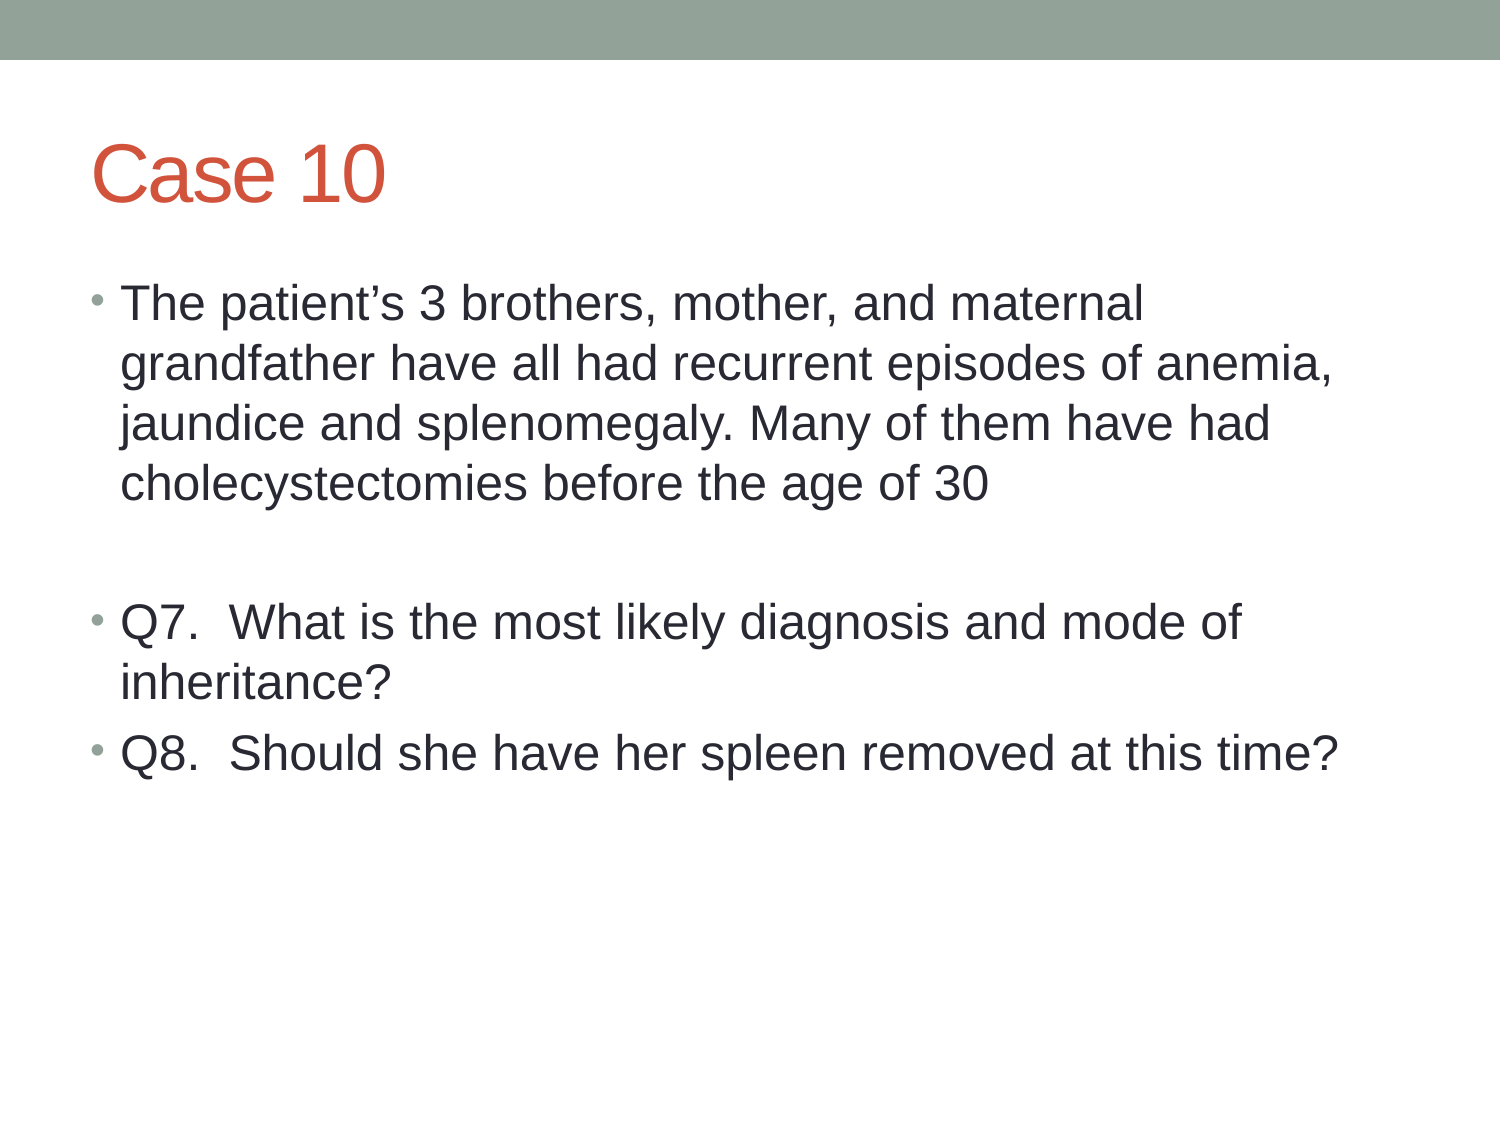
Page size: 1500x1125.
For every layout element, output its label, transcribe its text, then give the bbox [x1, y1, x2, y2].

title Case 10 [75, 87, 1425, 250]
list The patient’s 3 brothers, mother, and maternal grandfather have all had recurrent episodes of anemia, jaundice and splenomegaly. Many of them have had cholecystectomies before the age of 30 Q7. What is the most likely diagnosis and mode of inheritance? Q8. Should she have her spleen removed at this time? [75, 262, 1425, 1063]
